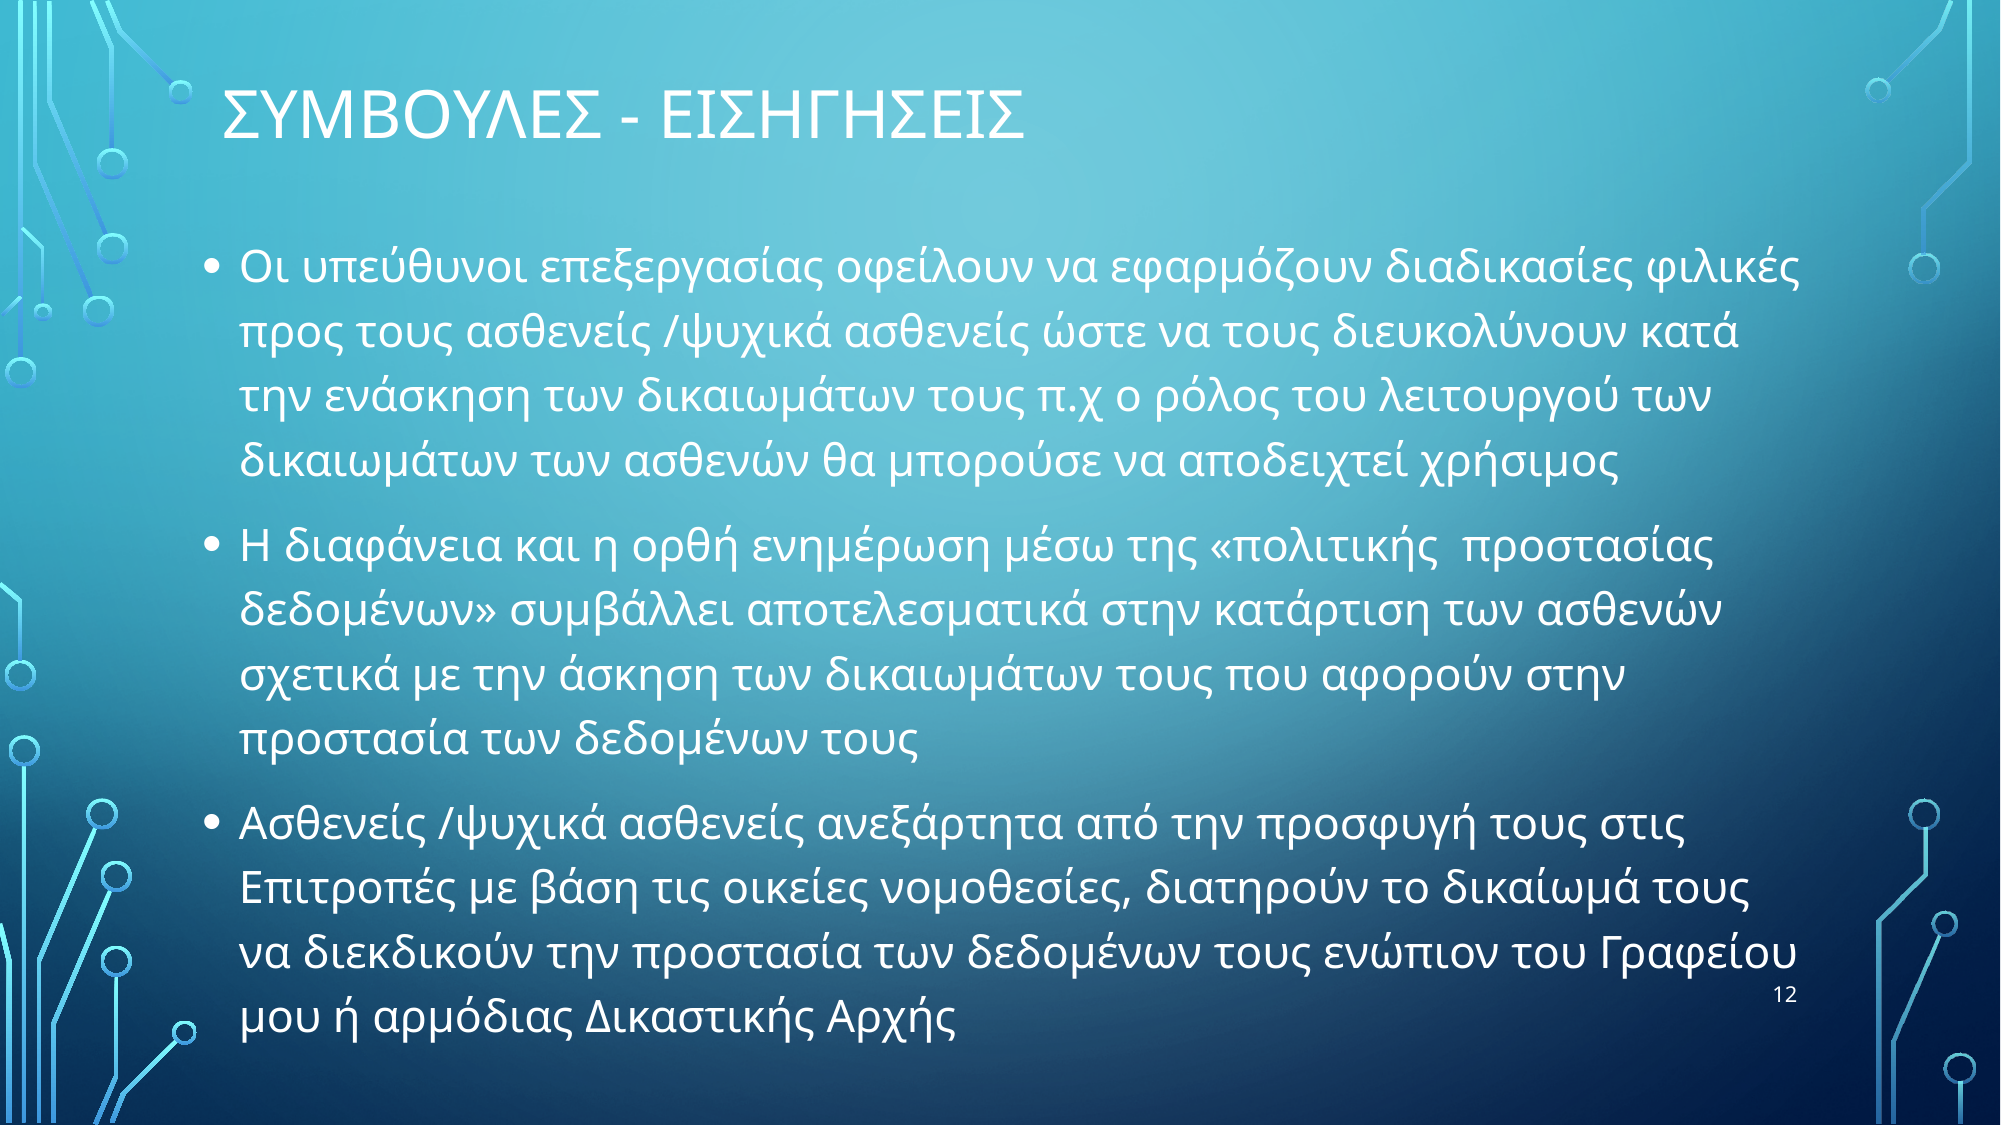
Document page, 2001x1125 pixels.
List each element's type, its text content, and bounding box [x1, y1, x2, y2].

slide_number 12 [1685, 965, 1813, 1025]
title Συμβουλεσ - εισηγησεις [207, 14, 1821, 219]
list Οι υπεύθυνοι επεξεργασίας οφείλουν να εφαρμόζουν διαδικασίες φιλικές προς τους ασθενείς /ψυχικά ασθενείς ώστε να τους διευκολύνουν κατά την ενάσκηση των δικαιωμάτων τους π.χ ο ρόλος του λειτουργού των δικαιωμάτων των ασθενών θα μπορούσε να αποδειχτεί χρήσιμος Η διαφάνεια και η ορθή ενημέρωση μέσω της «πολιτικής προστασίας δεδομένων» συμβάλλει αποτελεσματικά στην κατάρτιση των ασθενών σχετικά με την άσκηση των δικαιωμάτων τους που αφορούν στην προστασία των δεδομένων τους Ασθενείς /ψυχικά ασθενείς ανεξάρτητα από την προσφυγή τους στις Επιτροπές με βάση τις οικείες νομοθεσίες, διατηρούν το δικαίωμά τους να διεκδικούν την προστασία των δεδομένων τους ενώπιον του Γραφείου μου ή αρμόδιας Δικαστικής Αρχής [187, 219, 1821, 1067]
